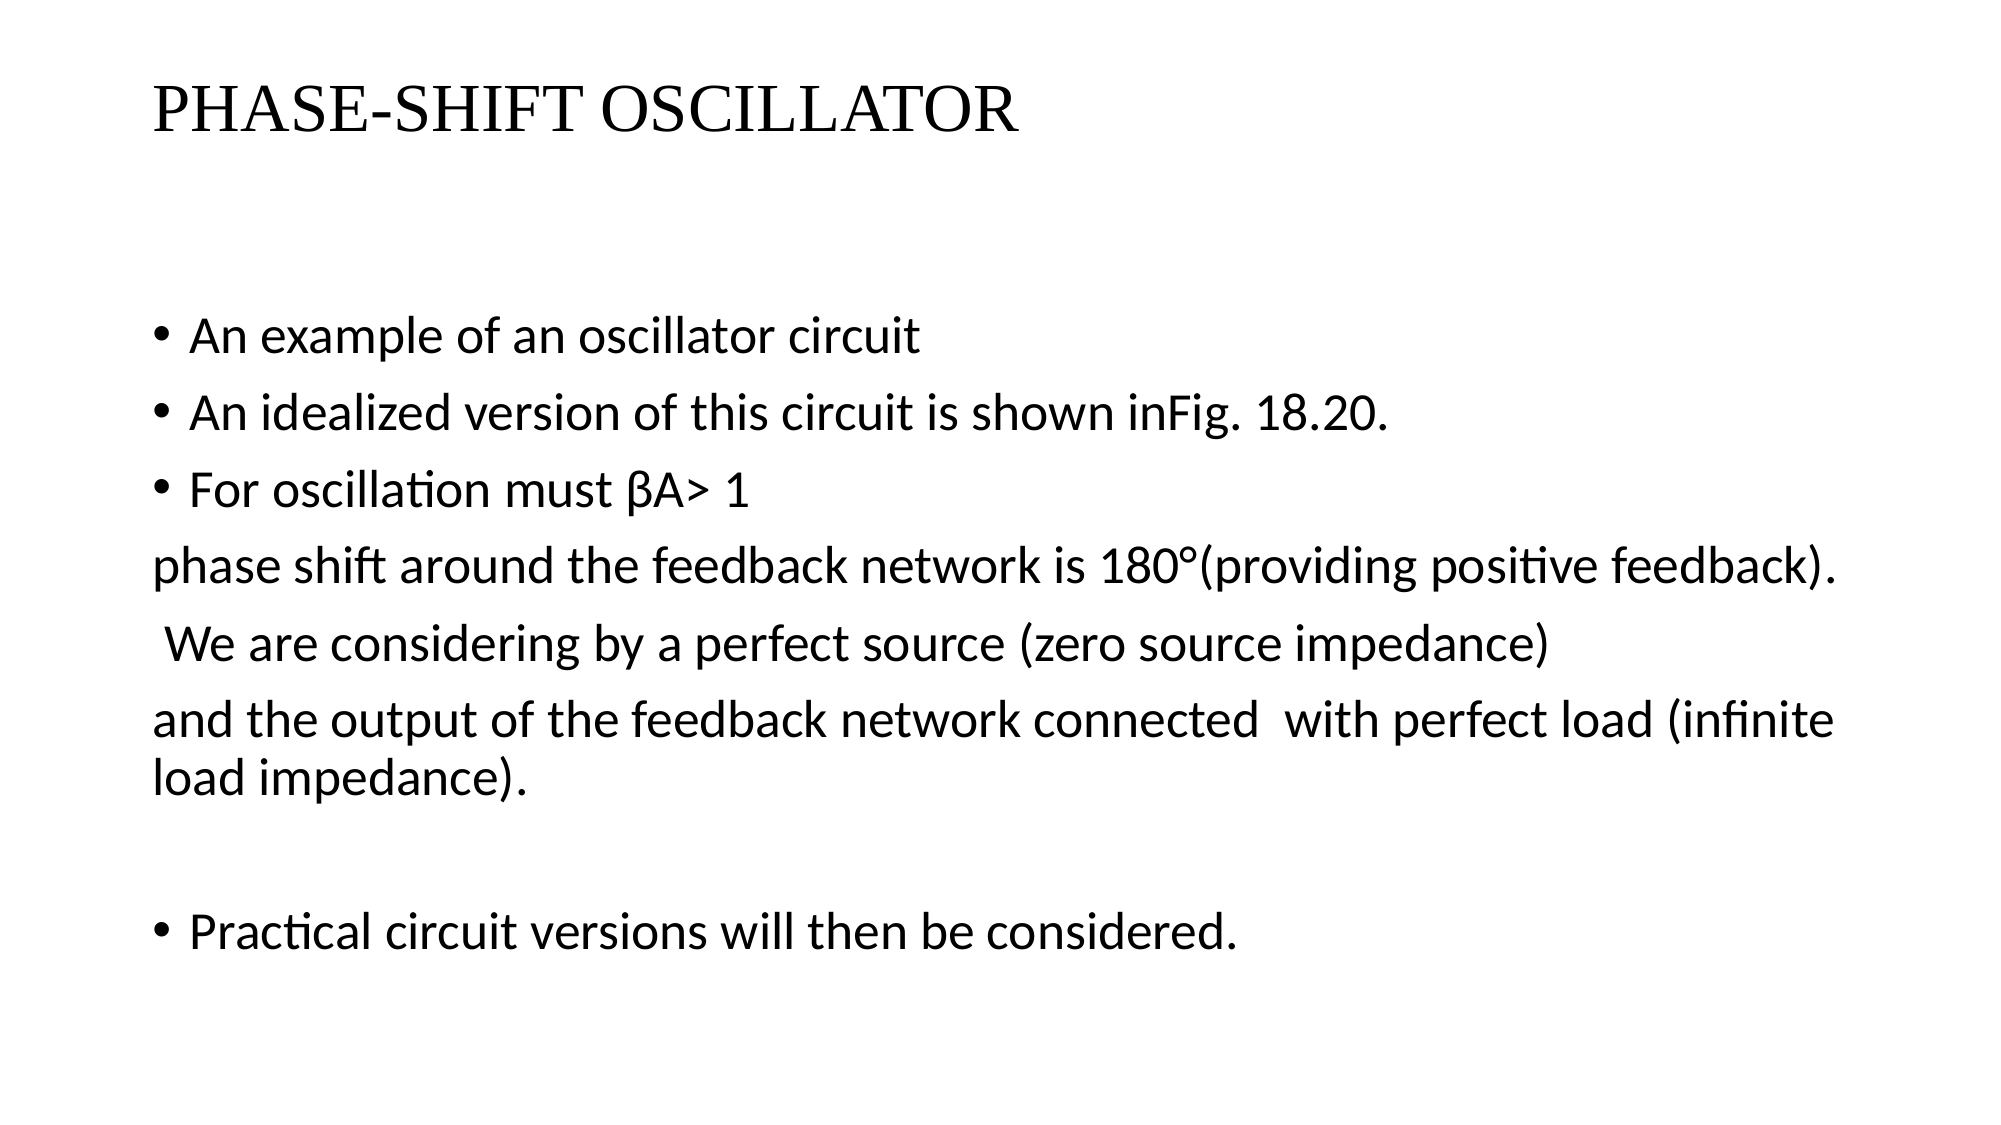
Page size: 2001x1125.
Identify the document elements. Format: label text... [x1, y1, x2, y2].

list An example of an oscillator circuit An idealized version of this circuit is shown inFig. 18.20. For oscillation must βA> 1 phase shift around the feedback network is 180°(providing positive feedback). We are considering by a perfect source (zero source impedance) and the output of the feedback network connected with perfect load (infinite load impedance). Practical circuit versions will then be considered. [137, 299, 1863, 1014]
title PHASE-SHIFT OSCILLATOR [137, 59, 1863, 159]
